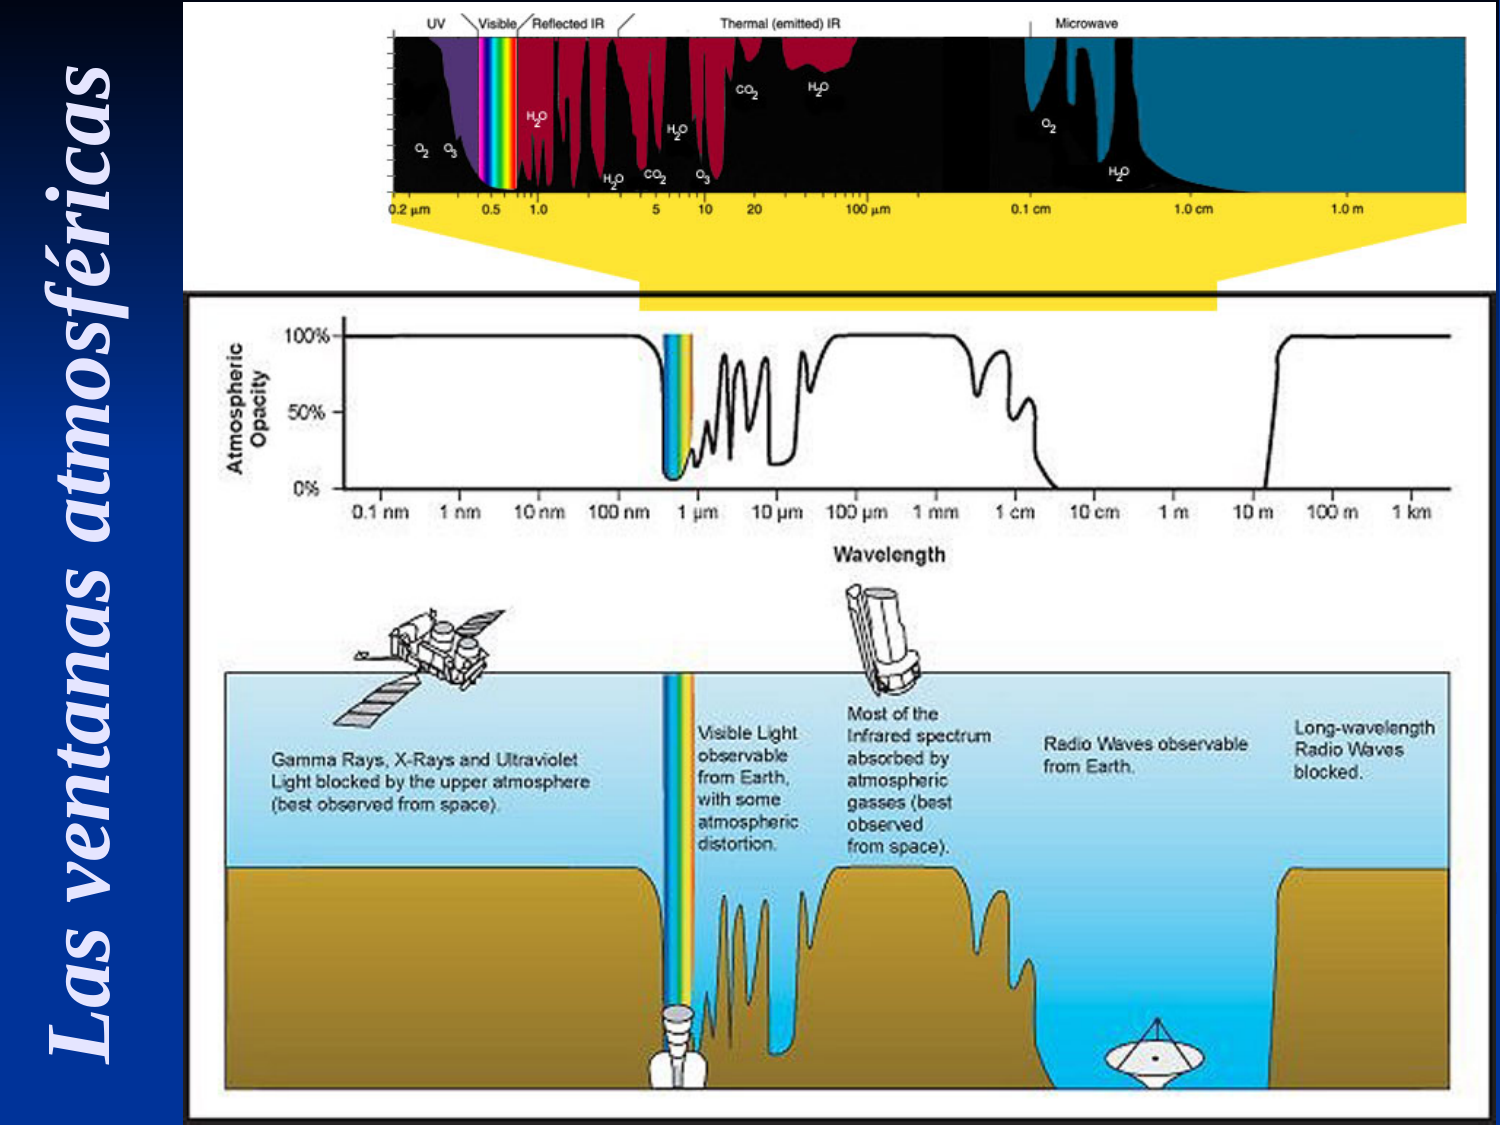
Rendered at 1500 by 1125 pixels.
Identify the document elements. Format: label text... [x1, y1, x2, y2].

picture [182, 1, 1496, 1125]
text_box Las ventanas atmosféricas [10, 49, 136, 1079]
